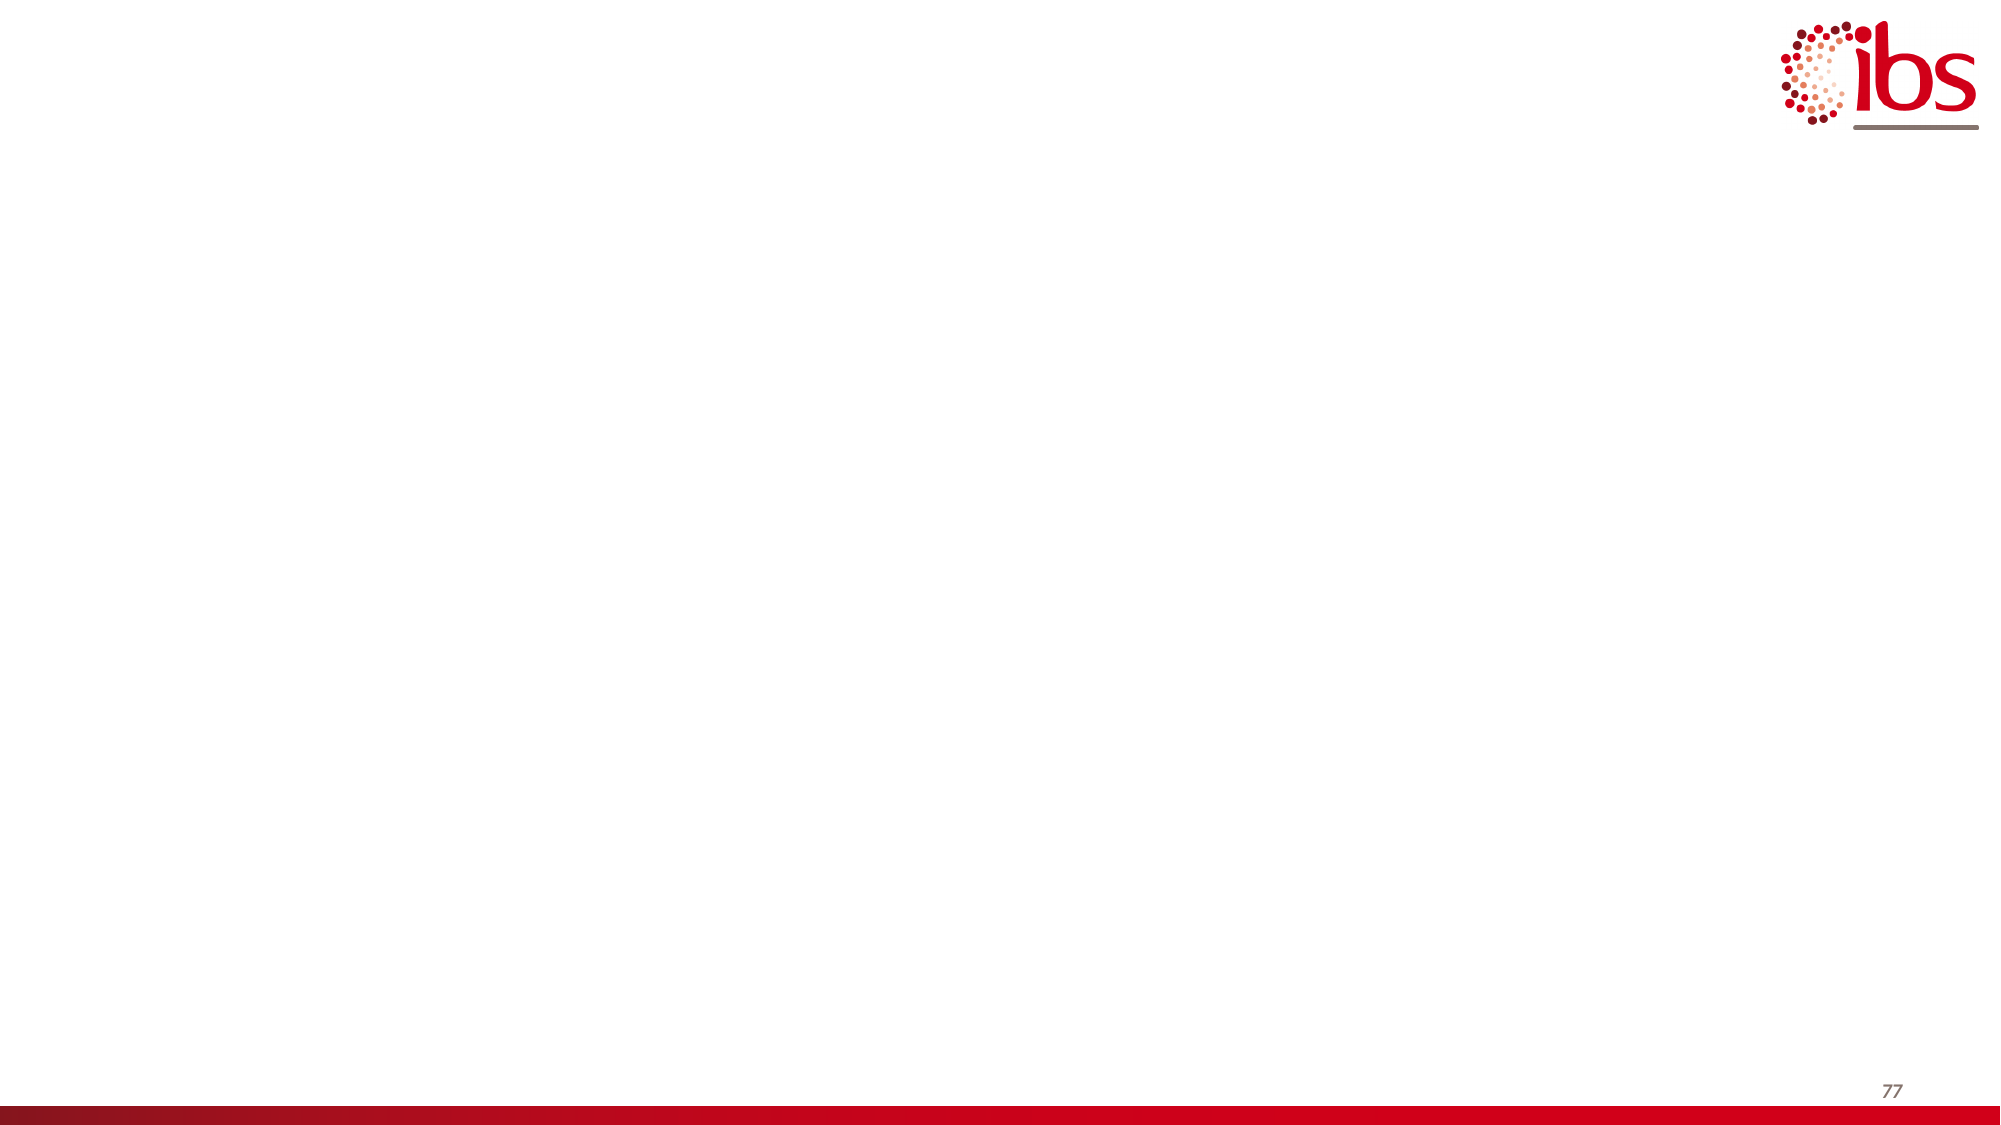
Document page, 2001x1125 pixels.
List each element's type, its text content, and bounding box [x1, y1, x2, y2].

slide_number 77 [1866, 1070, 1961, 1106]
picture [1781, 21, 1979, 130]
picture [0, 1106, 2000, 1125]
